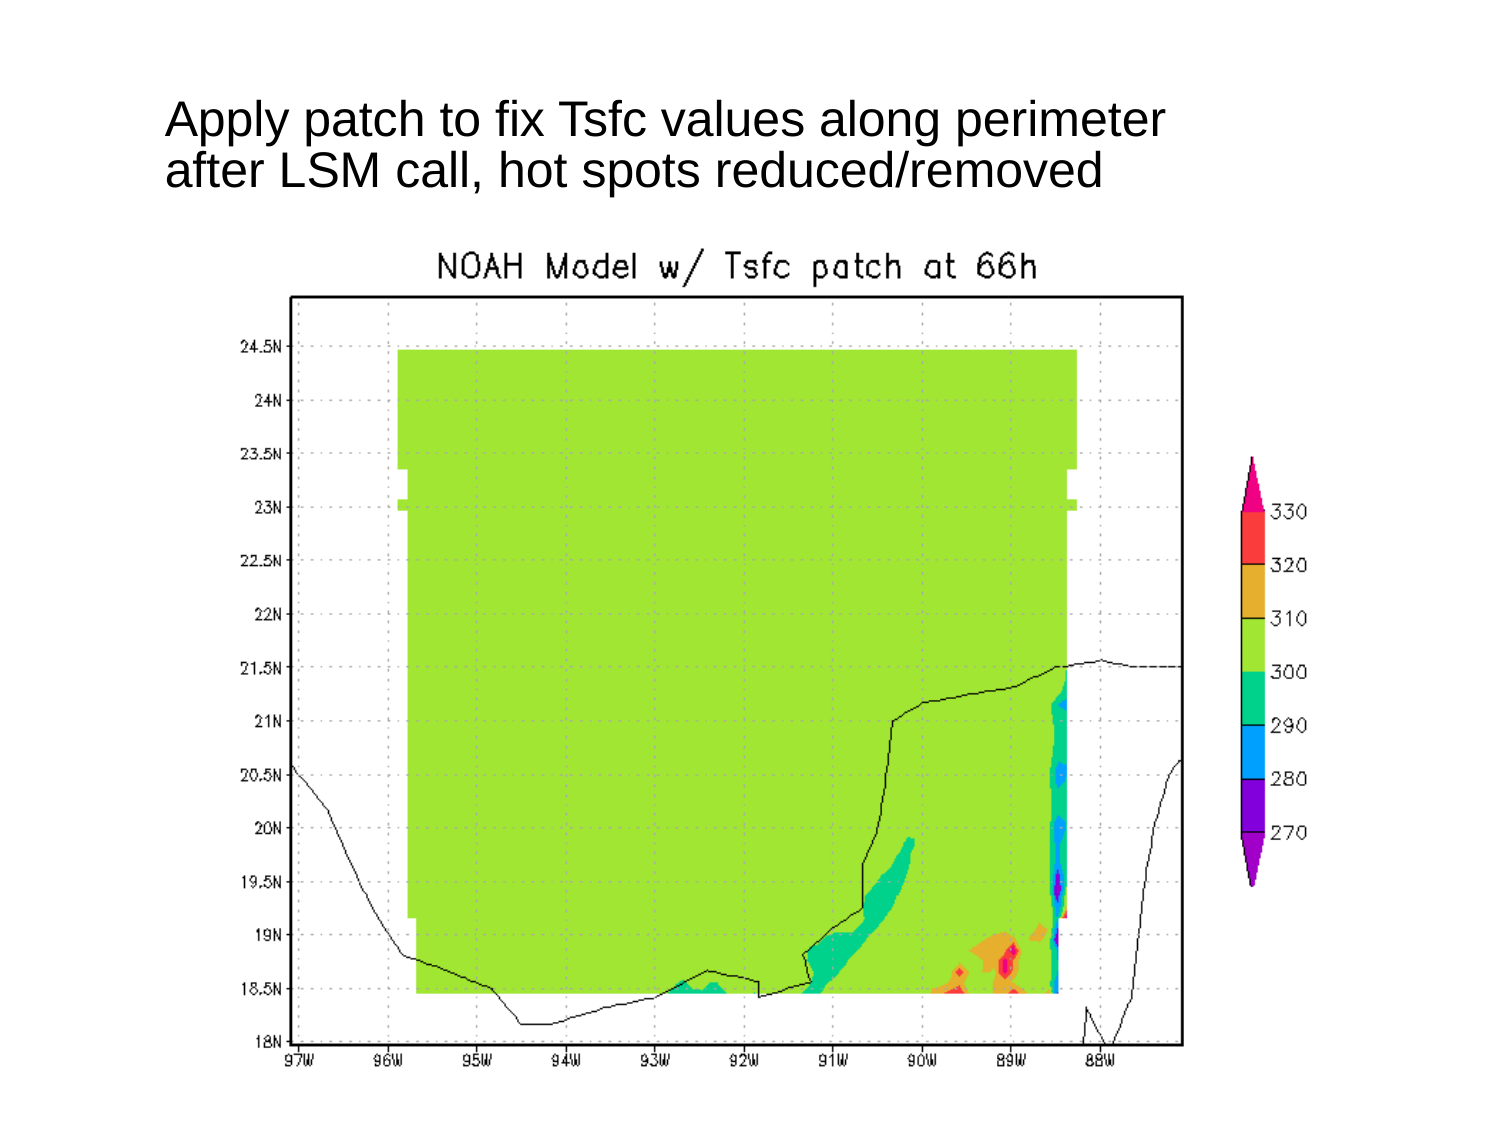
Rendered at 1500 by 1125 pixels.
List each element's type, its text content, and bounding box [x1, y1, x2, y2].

picture [149, 215, 1326, 1125]
text_box Apply patch to fix Tsfc values along perimeter after LSM call, hot spots reduced/removed [149, 87, 1288, 206]
text_box [137, 75, 1275, 142]
